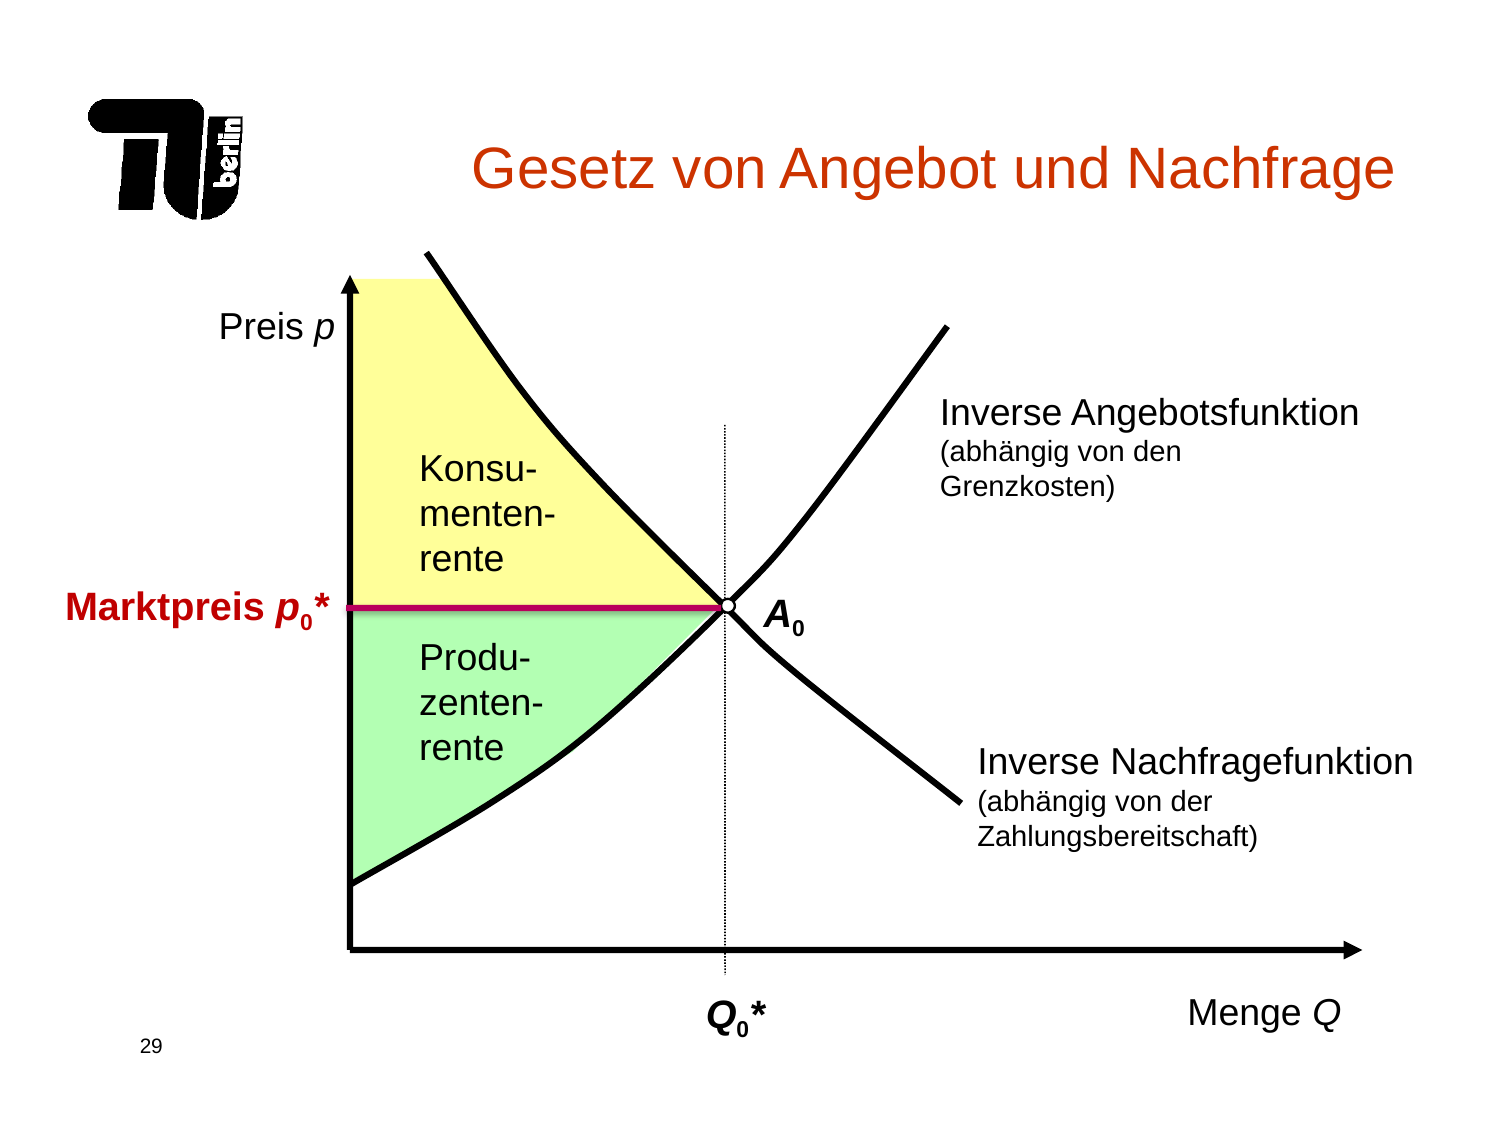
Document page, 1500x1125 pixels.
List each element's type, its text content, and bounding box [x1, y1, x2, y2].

picture [88, 99, 243, 220]
title Gesetz von Angebot und Nachfrage [312, 62, 1413, 209]
text_box [426, 252, 450, 277]
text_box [62, 326, 1363, 1037]
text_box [348, 278, 727, 324]
text_box Inverse Nachfragefunktion (abhängig von der Zahlungsbereitschaft) [1366, 737, 1415, 853]
text_box Preis p [218, 302, 343, 324]
